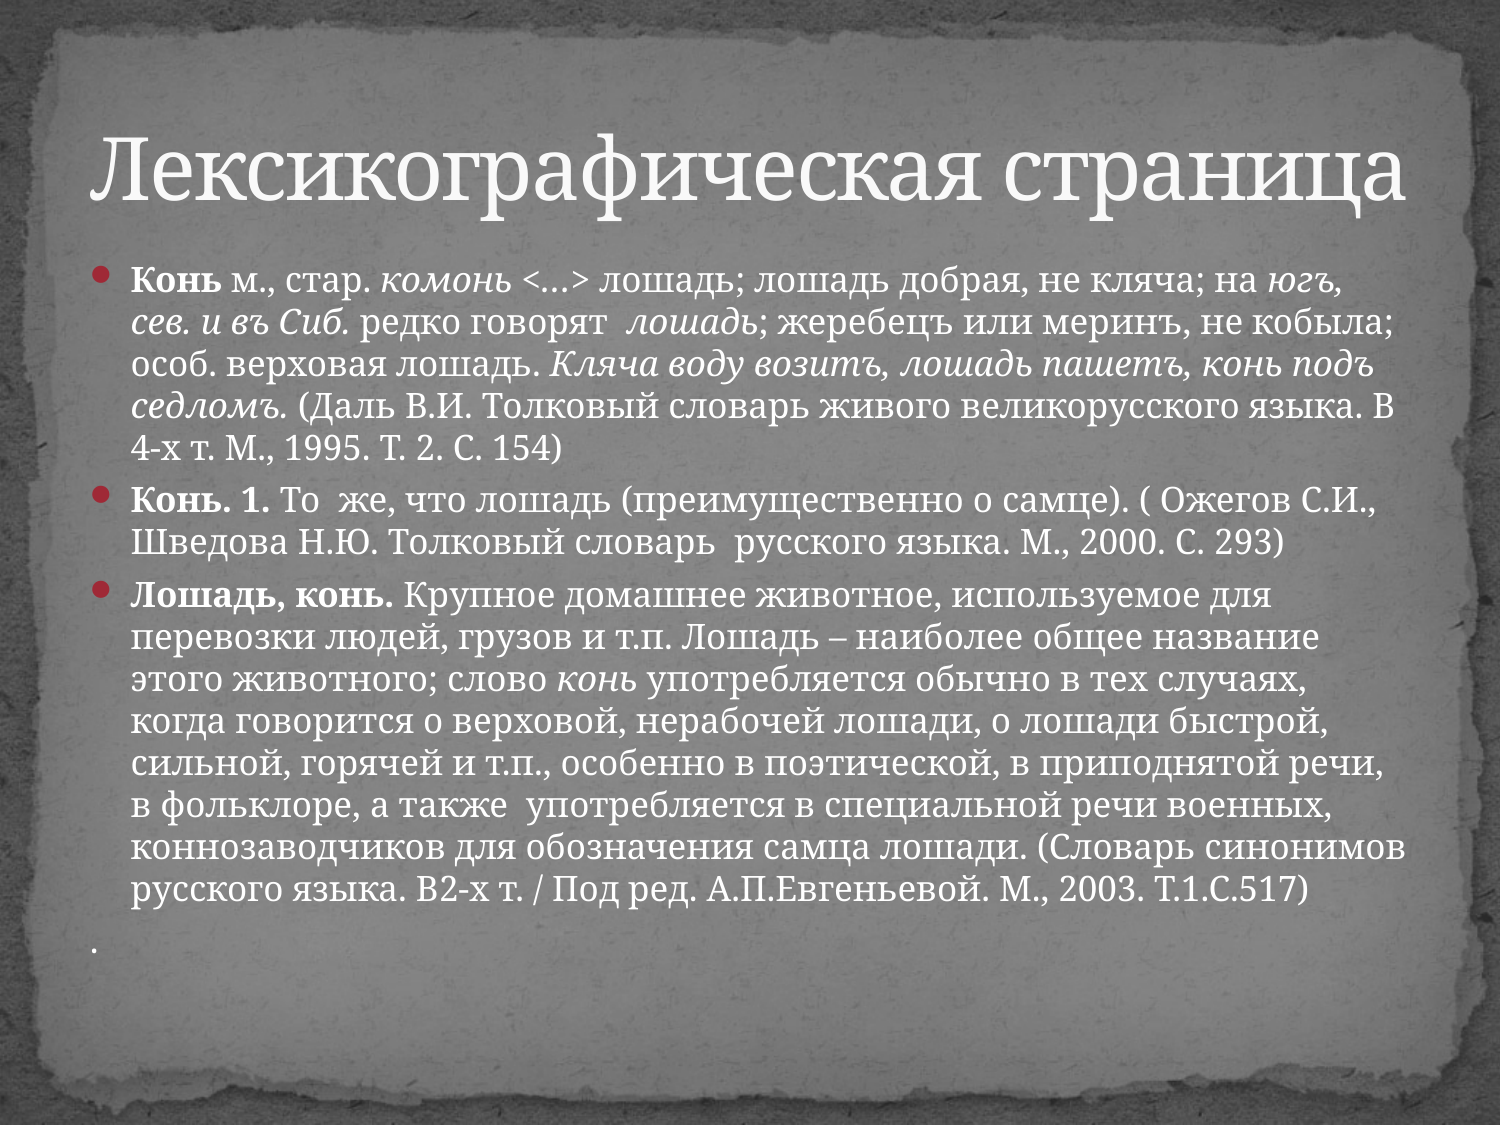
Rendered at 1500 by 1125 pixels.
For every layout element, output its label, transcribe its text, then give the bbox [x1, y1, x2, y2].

list Конь м., стар. комонь <…> лошадь; лошадь добрая, не кляча; на югъ, сев. и въ Сиб. редко говорят лошадь; жеребецъ или меринъ, не кобыла; особ. верховая лошадь. Кляча воду возитъ, лошадь пашетъ, конь подъ седломъ. (Даль В.И. Толковый словарь живого великорусского языка. В 4-х т. М., 1995. Т. 2. С. 154) Конь. 1. То же, что лошадь (преимущественно о самце). ( Ожегов С.И., Шведова Н.Ю. Толковый словарь русского языка. М., 2000. С. 293) Лошадь, конь. Крупное домашнее животное, используемое для перевозки людей, грузов и т.п. Лошадь – наиболее общее название этого животного; слово конь употребляется обычно в тех случаях, когда говорится о верховой, нерабочей лошади, о лошади быстрой, сильной, горячей и т.п., особенно в поэтической, в приподнятой речи, в фольклоре, а также употребляется в специальной речи военных, коннозаводчиков для обозначения самца лошади. (Словарь синонимов русского языка. В2-х т. / Под ред. А.П.Евгеньевой. М., 2003. Т.1.С.517) . [75, 249, 1425, 1000]
title Лексикографическая страница [74, 24, 1425, 225]
